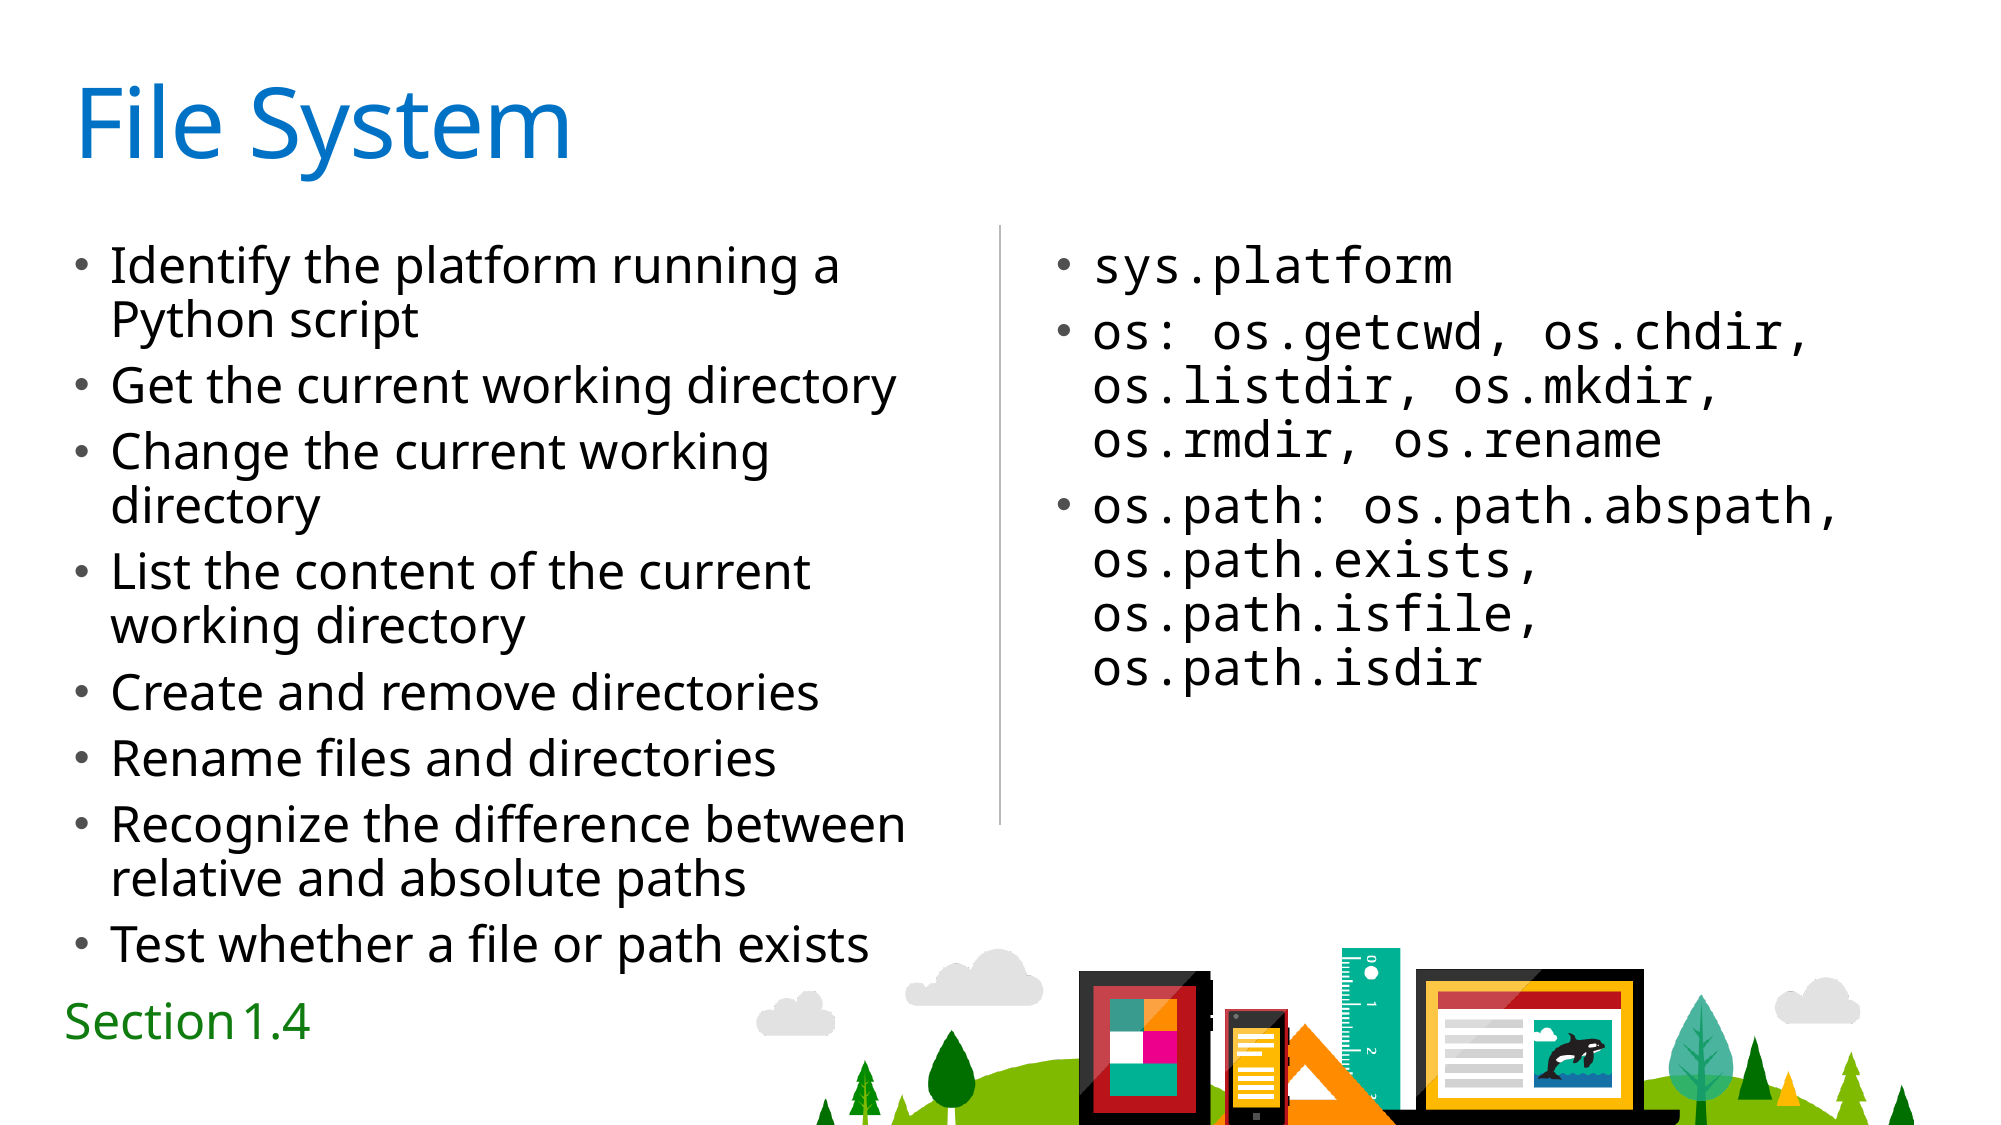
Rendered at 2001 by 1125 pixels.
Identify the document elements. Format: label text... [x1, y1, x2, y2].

title File System [58, 58, 1942, 206]
list sys.platform os: os.getcwd, os.chdir, os.listdir, os.mkdir, os.rmdir, os.rename os.path: os.path.abspath, os.path.exists, os.path.isfile, os.path.isdir [1041, 224, 1942, 558]
list Identify the platform running a Python script Get the current working directory Change the current working directory List the content of the current working directory Create and remove directories Rename files and directories Recognize the difference between relative and absolute paths Test whether a file or path exists [58, 224, 959, 552]
list 1.4 [226, 981, 711, 1067]
